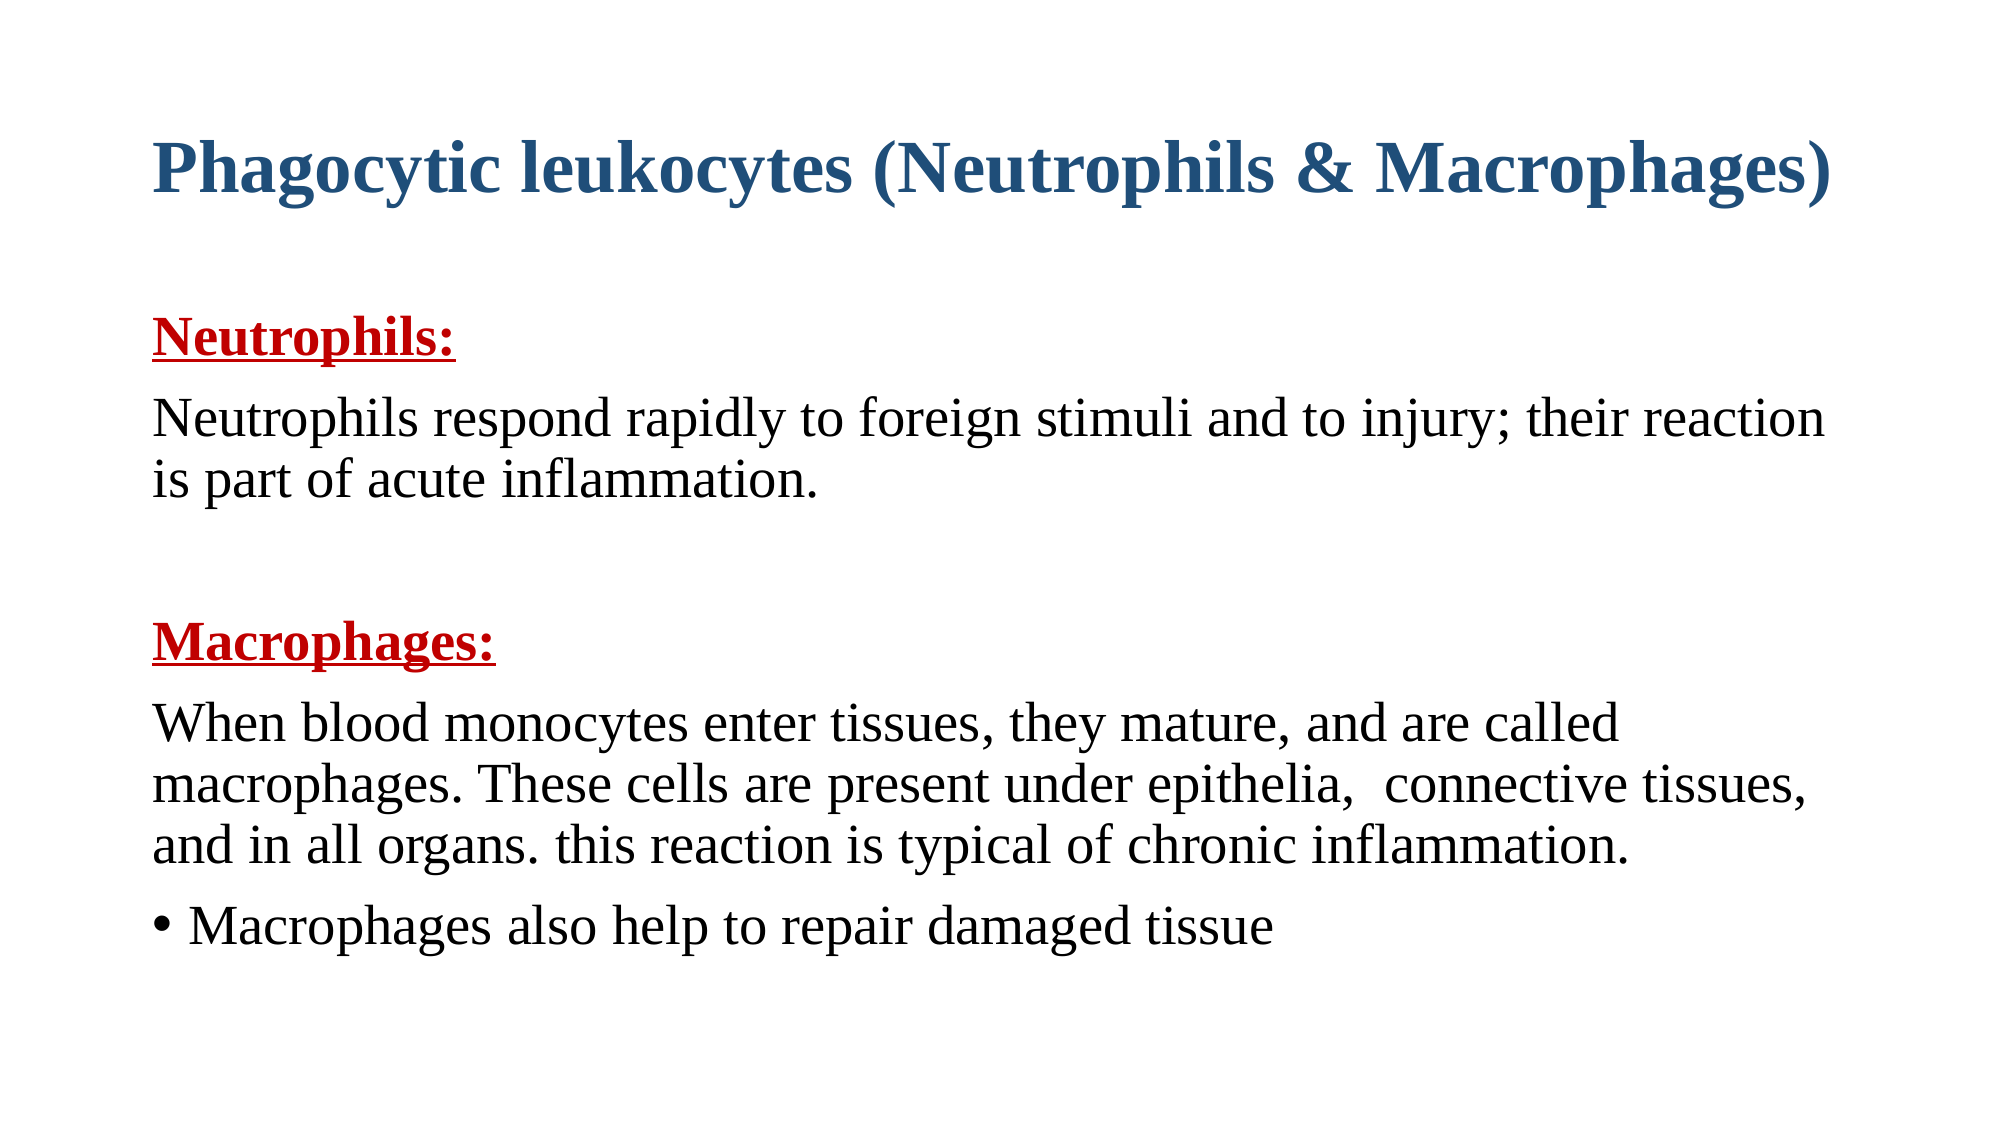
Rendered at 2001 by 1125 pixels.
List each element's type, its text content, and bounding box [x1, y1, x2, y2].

title Phagocytic leukocytes (Neutrophils & Macrophages) [137, 59, 1863, 278]
list Neutrophils: Neutrophils respond rapidly to foreign stimuli and to injury; their reaction is part of acute inflammation. Macrophages: When blood monocytes enter tissues, they mature, and are called macrophages. These cells are present under epithelia, connective tissues, and in all organs. this reaction is typical of chronic inflammation. Macrophages also help to repair damaged tissue [137, 299, 1863, 1014]
